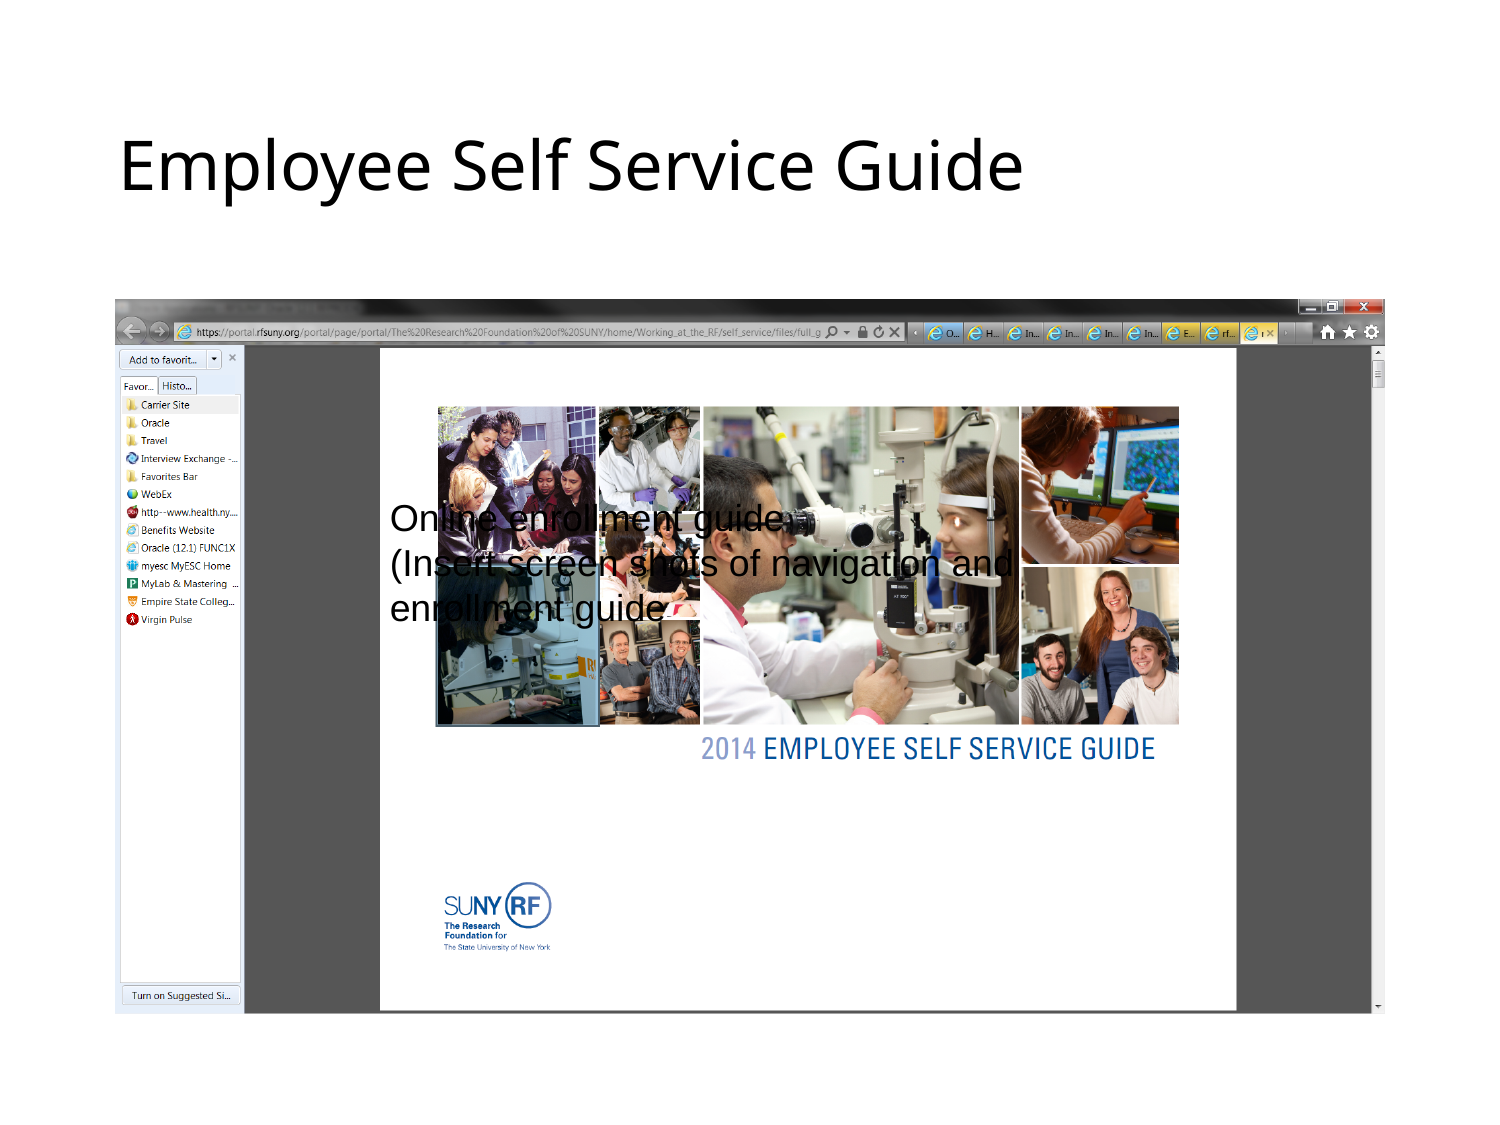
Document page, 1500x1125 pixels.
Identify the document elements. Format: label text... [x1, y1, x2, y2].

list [115, 299, 1385, 1014]
title Employee Self Service Guide [103, 59, 1397, 278]
